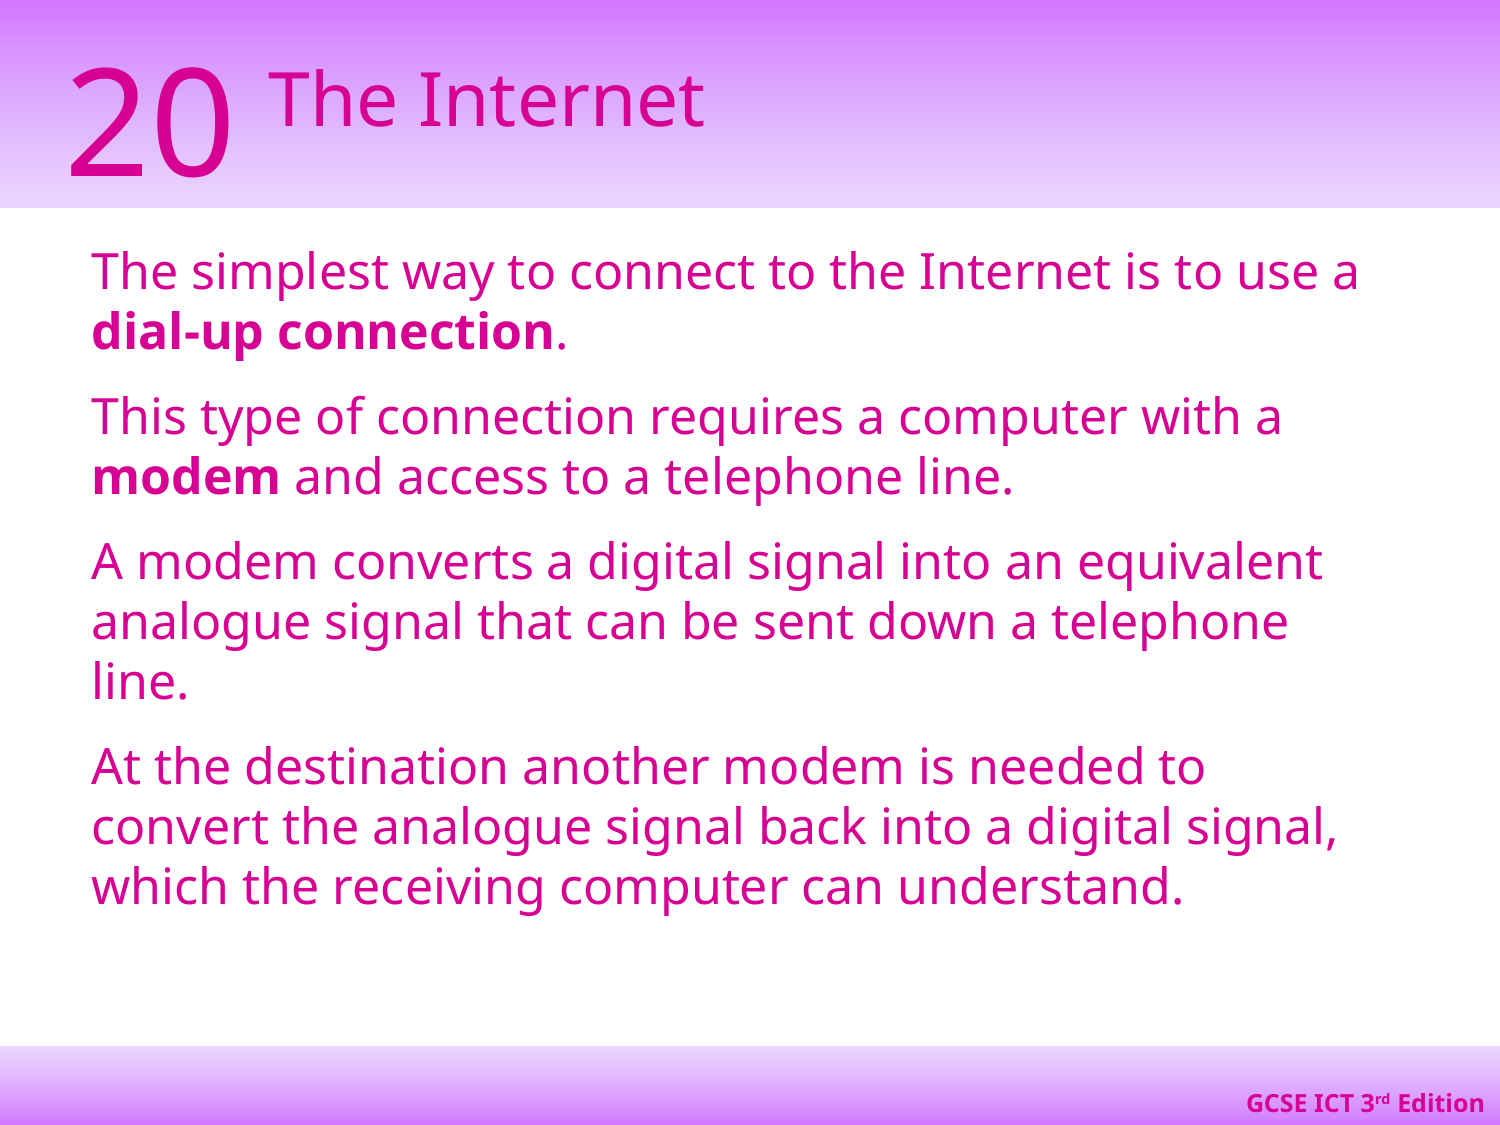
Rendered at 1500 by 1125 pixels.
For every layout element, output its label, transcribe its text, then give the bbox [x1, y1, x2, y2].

text_box The simplest way to connect to the Internet is to use a dial-up connection. This type of connection requires a computer with a modem and access to a telephone line. A modem converts a digital signal into an equivalent analogue signal that can be sent down a telephone line. At the destination another modem is needed to convert the analogue signal back into a digital signal, which the receiving computer can understand. [76, 231, 1400, 922]
